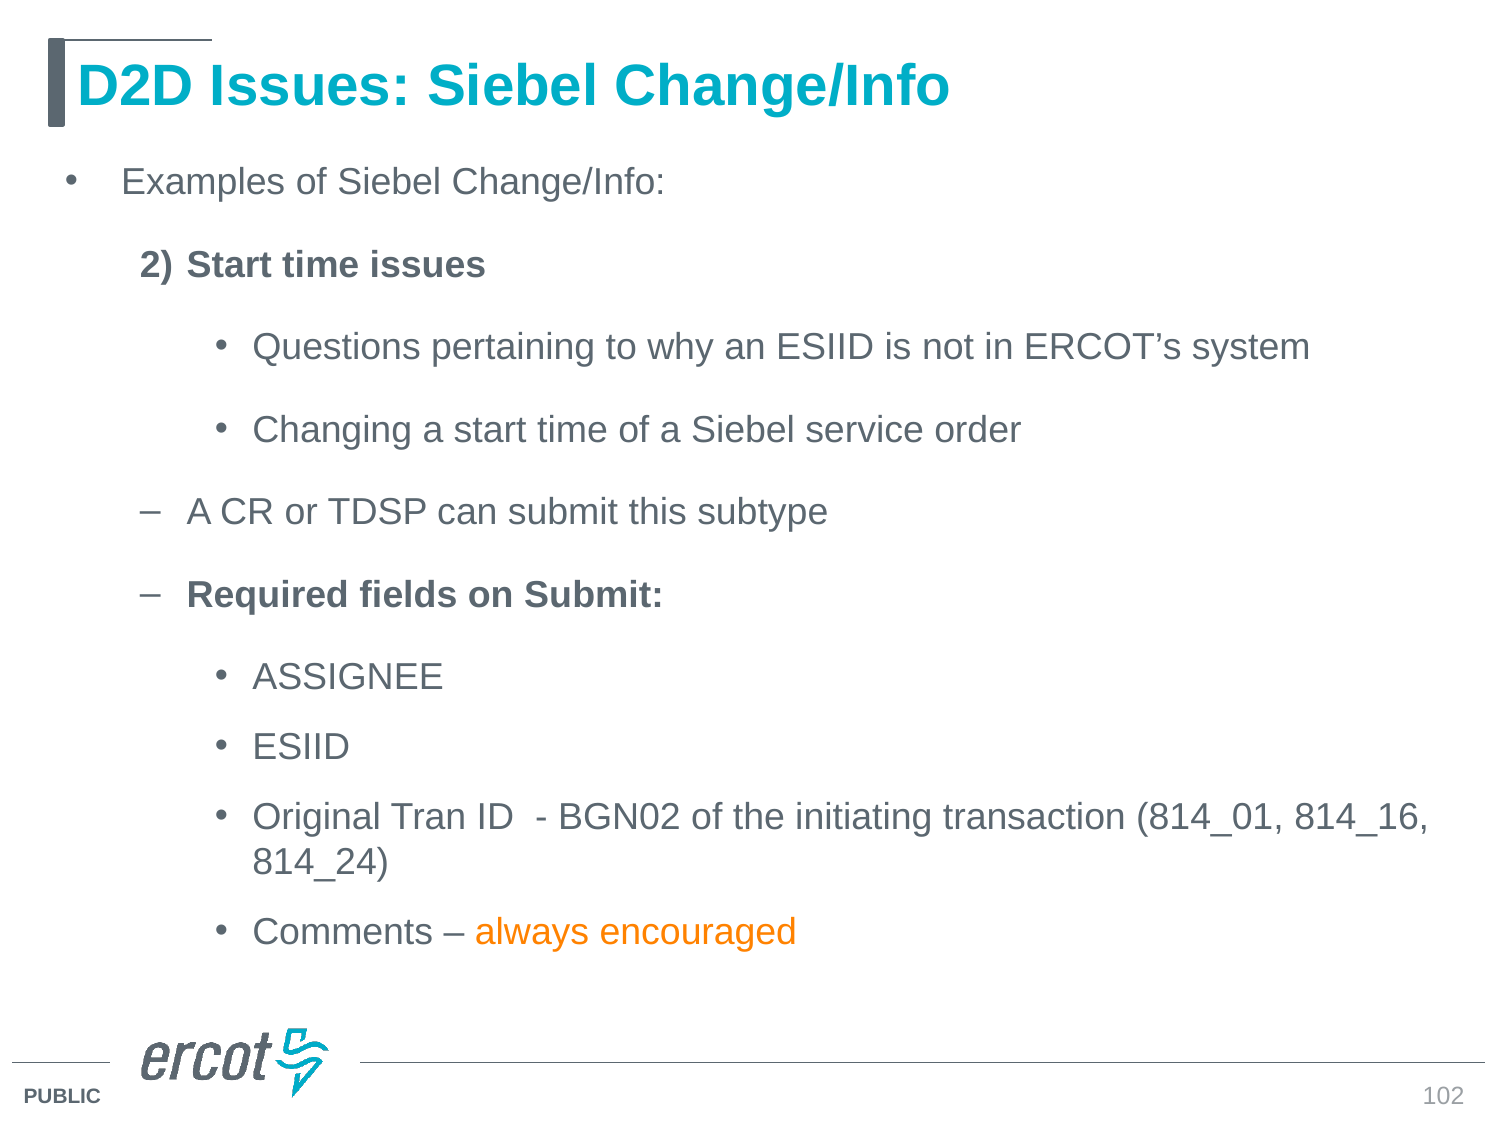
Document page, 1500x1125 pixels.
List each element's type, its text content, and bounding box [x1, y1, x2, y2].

title D2D Issues: Siebel Change/Info [62, 39, 1450, 125]
picture [137, 1024, 332, 1100]
slide_number 102 [1400, 1076, 1488, 1113]
list Examples of Siebel Change/Info: Start time issues Questions pertaining to why an ESIID is not in ERCOT’s system Changing a start time of a Siebel service order A CR or TDSP can submit this subtype Required fields on Submit: ASSIGNEE ESIID Original Tran ID - BGN02 of the initiating transaction (814_01, 814_16, 814_24) Comments – always encouraged [50, 149, 1450, 1013]
